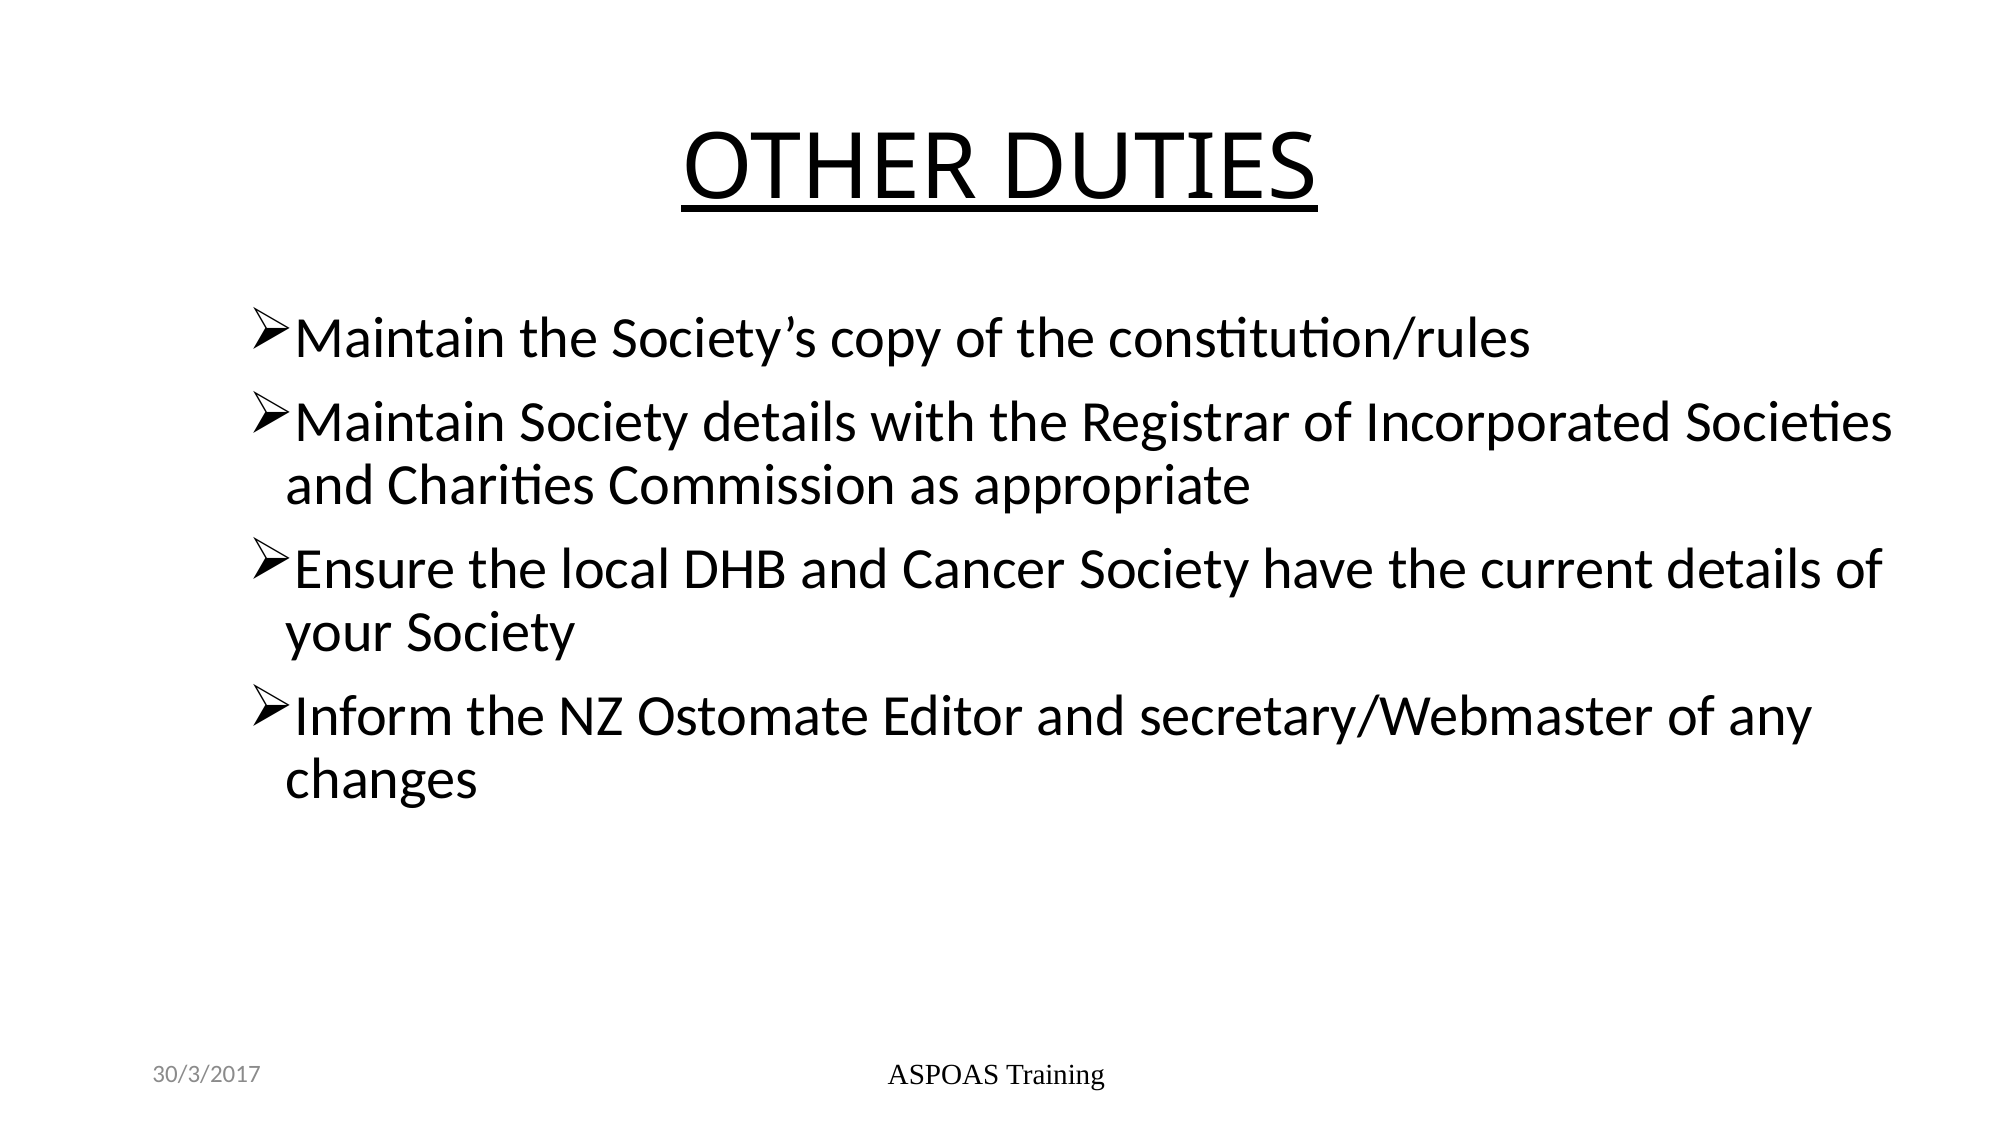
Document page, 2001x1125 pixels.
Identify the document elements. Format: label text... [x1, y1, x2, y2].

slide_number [137, 1042, 588, 1103]
title OTHER DUTIES [137, 59, 1863, 278]
footer ASPOAS Training [662, 1042, 1338, 1103]
list Maintain the Society’s copy of the constitution/rules Maintain Society details with the Registrar of Incorporated Societies and Charities Commission as appropriate Ensure the local DHB and Cancer Society have the current details of your Society Inform the NZ Ostomate Editor and secretary/Webmaster of any changes [233, 299, 1932, 965]
